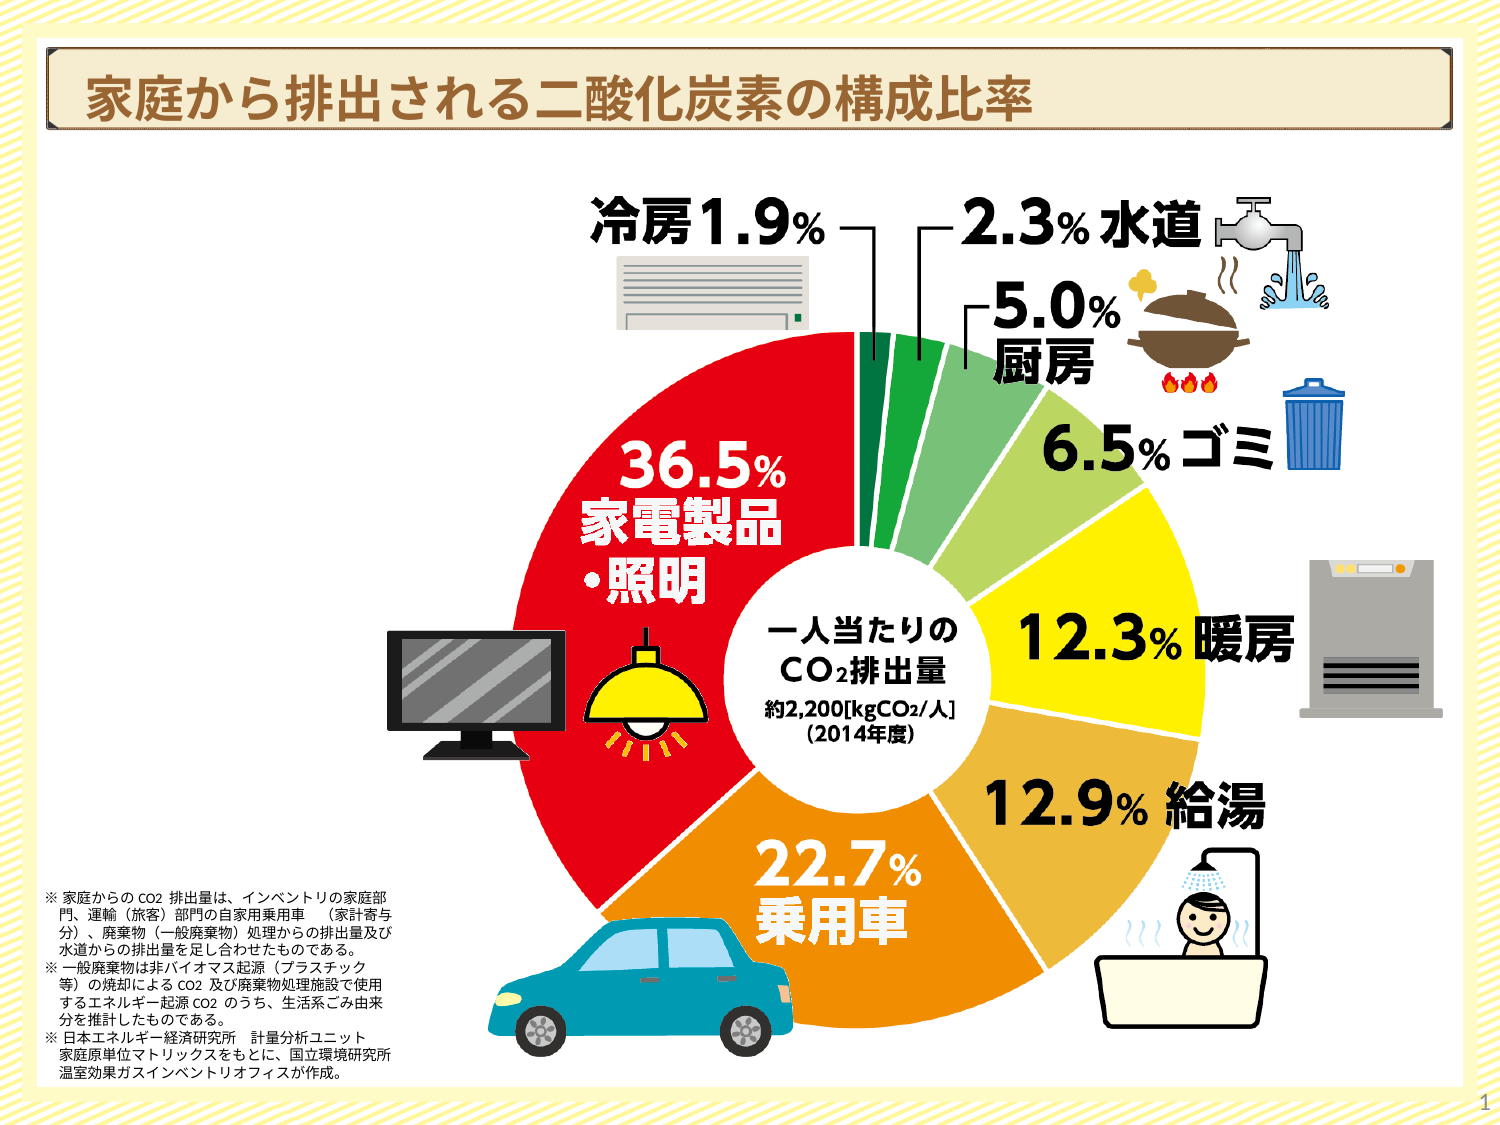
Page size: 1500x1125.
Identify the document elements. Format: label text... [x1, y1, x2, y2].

text_box 家庭から排出される二酸化炭素の構成比率 [69, 60, 1050, 136]
text_box ※家庭からのCO2 排出量は、インベントリの家庭部門、運輸（旅客）部門の自家用乗用車 （家計寄与分）、廃棄物（一般廃棄物）処理からの排出量及び水道からの排出量を足し合わせたものである。 ※一般廃棄物は非バイオマス起源（プラスチック等）の焼却によるCO2 及び廃棄物処理施設で使用するエネルギー起源CO2 のうち、生活系ごみ由来分を推計したものである。 ※日本エネルギー経済研究所 計量分析ユニット 家庭原単位マトリックスをもとに、国立環境研究所温室効果ガスインベントリオフィスが作成。 [29, 881, 408, 1089]
picture [0, 0, 1500, 1125]
